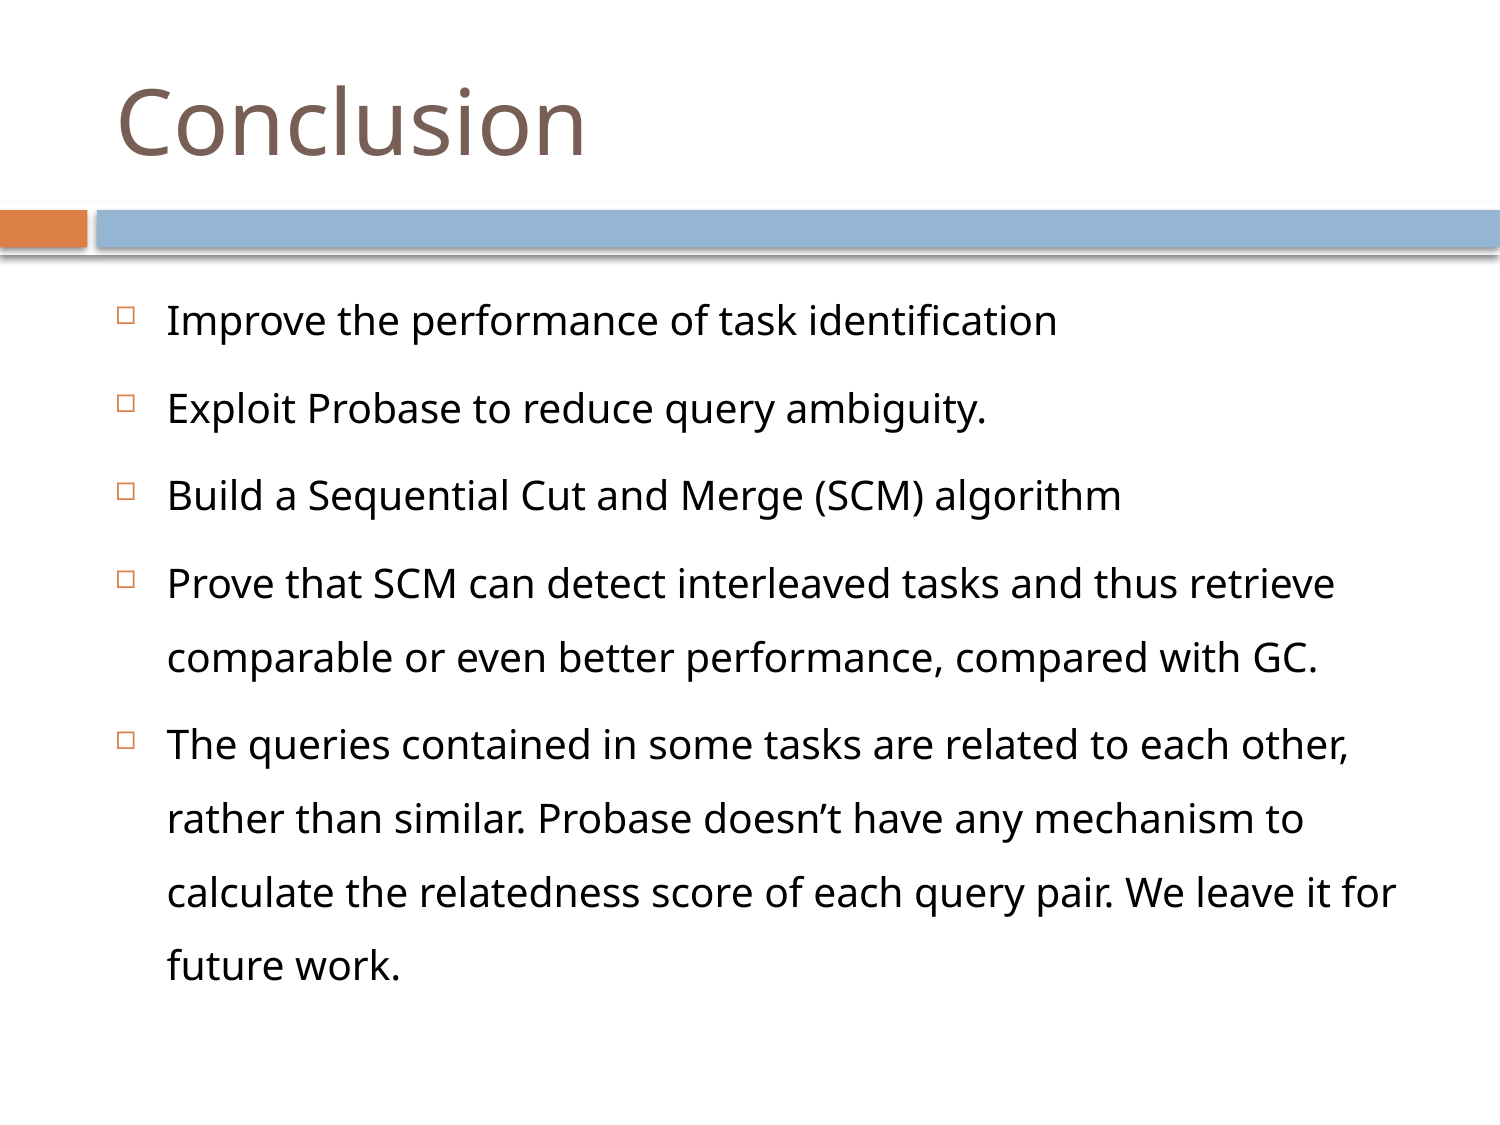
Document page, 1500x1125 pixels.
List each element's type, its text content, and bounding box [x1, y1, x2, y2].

list Improve the performance of task identification Exploit Probase to reduce query ambiguity. Build a Sequential Cut and Merge (SCM) algorithm Prove that SCM can detect interleaved tasks and thus retrieve comparable or even better performance, compared with GC. The queries contained in some tasks are related to each other, rather than similar. Probase doesn’t have any mechanism to calculate the relatedness score of each query pair. We leave it for future work. [100, 262, 1438, 1000]
title Conclusion [100, 37, 1438, 200]
